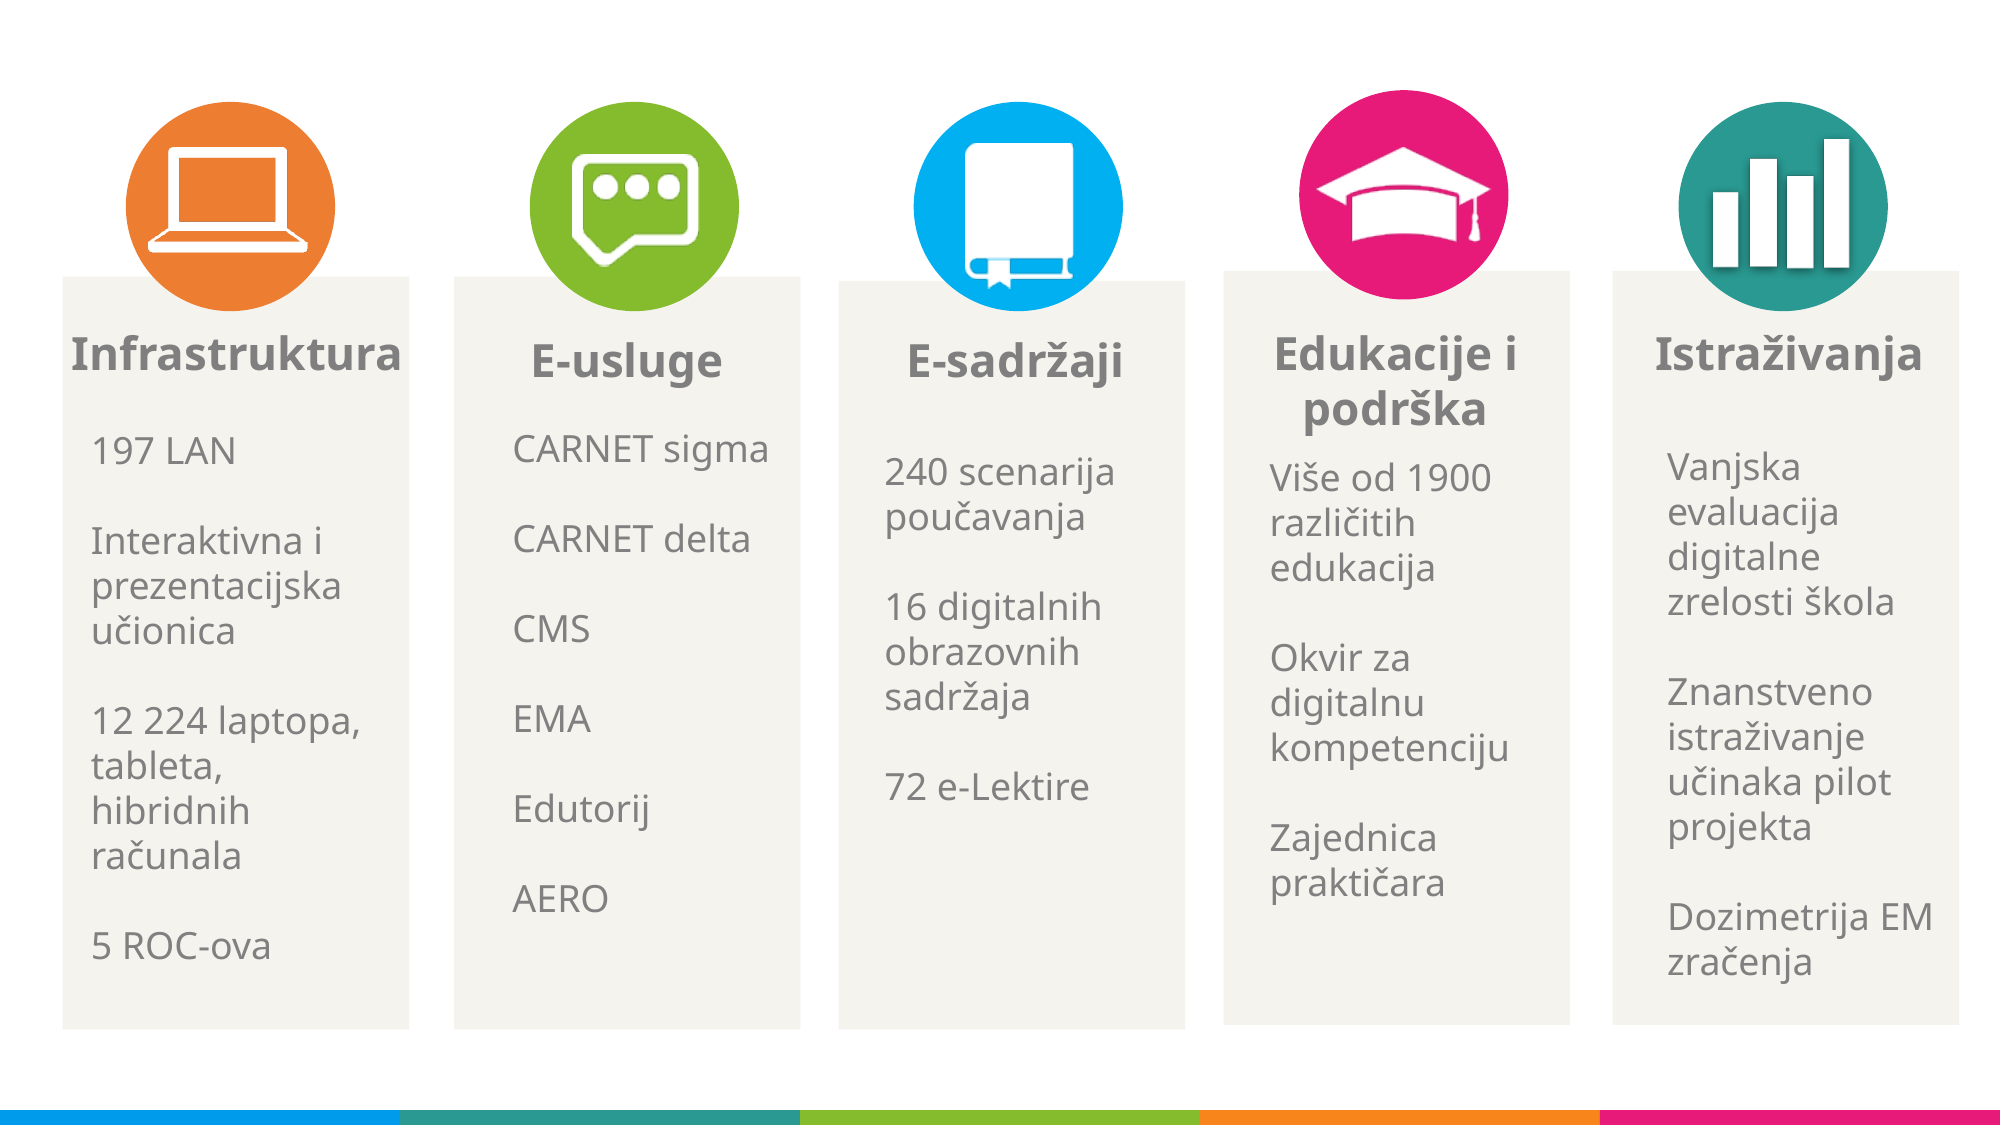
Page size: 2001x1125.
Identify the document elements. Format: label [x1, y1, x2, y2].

text_box [53, 90, 1960, 1030]
